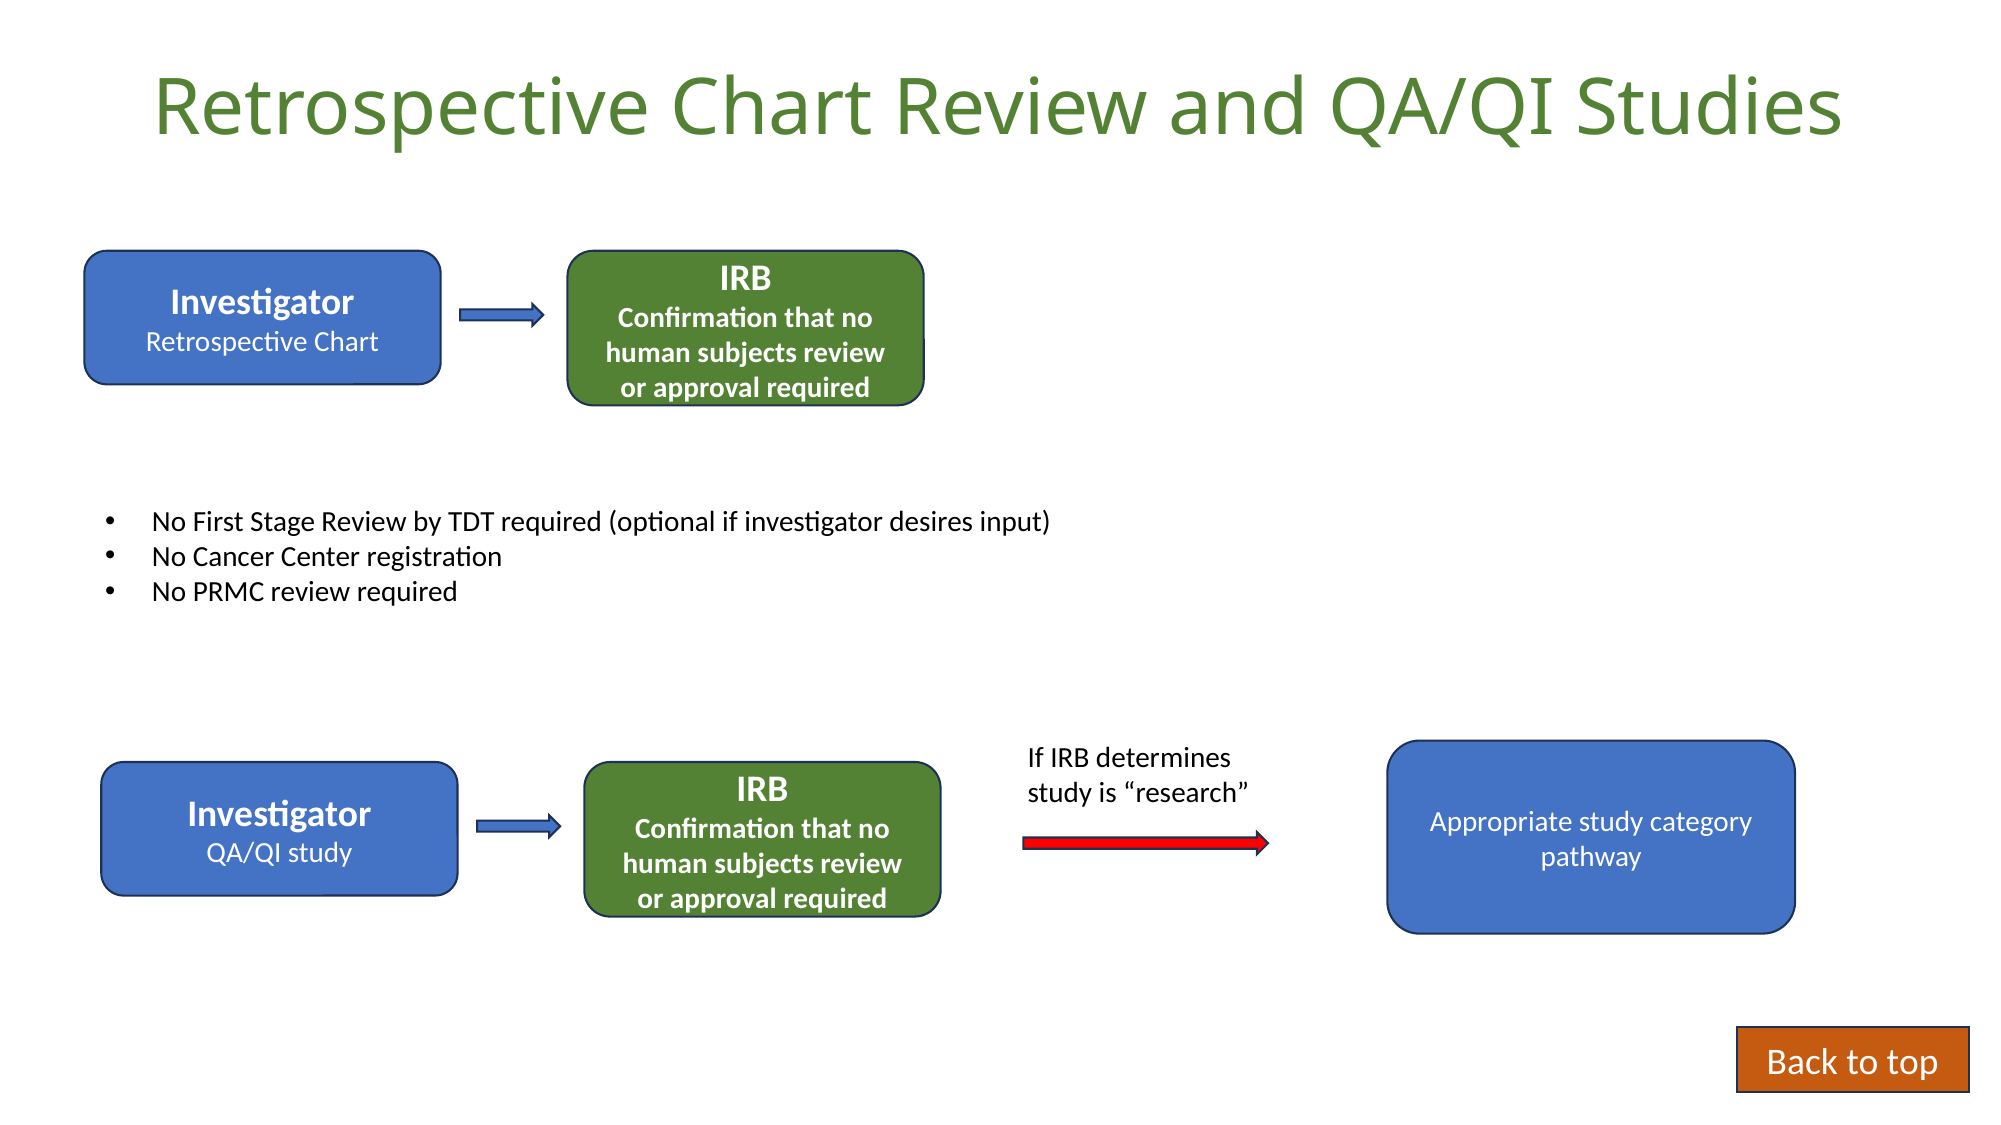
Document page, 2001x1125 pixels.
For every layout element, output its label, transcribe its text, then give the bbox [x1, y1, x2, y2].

text_box Investigator QA/QI study [100, 760, 459, 897]
text_box IRB Confirmation that no human subjects review or approval required [566, 249, 925, 407]
text_box If IRB determines study is “research” [1012, 731, 1279, 816]
text_box [459, 301, 545, 329]
text_box Retrospective Chart Review and QA/QI Studies [137, 59, 1863, 181]
text_box Investigator Retrospective Chart [83, 249, 442, 386]
text_box Back to top [1736, 1026, 1970, 1093]
text_box Appropriate study category pathway [1386, 739, 1797, 935]
text_box [1022, 829, 1270, 857]
text_box No First Stage Review by TDT required (optional if investigator desires input) No Cancer Center registration No PRMC review required [90, 495, 1067, 615]
text_box IRB Confirmation that no human subjects review or approval required [583, 760, 942, 918]
text_box [476, 812, 562, 840]
